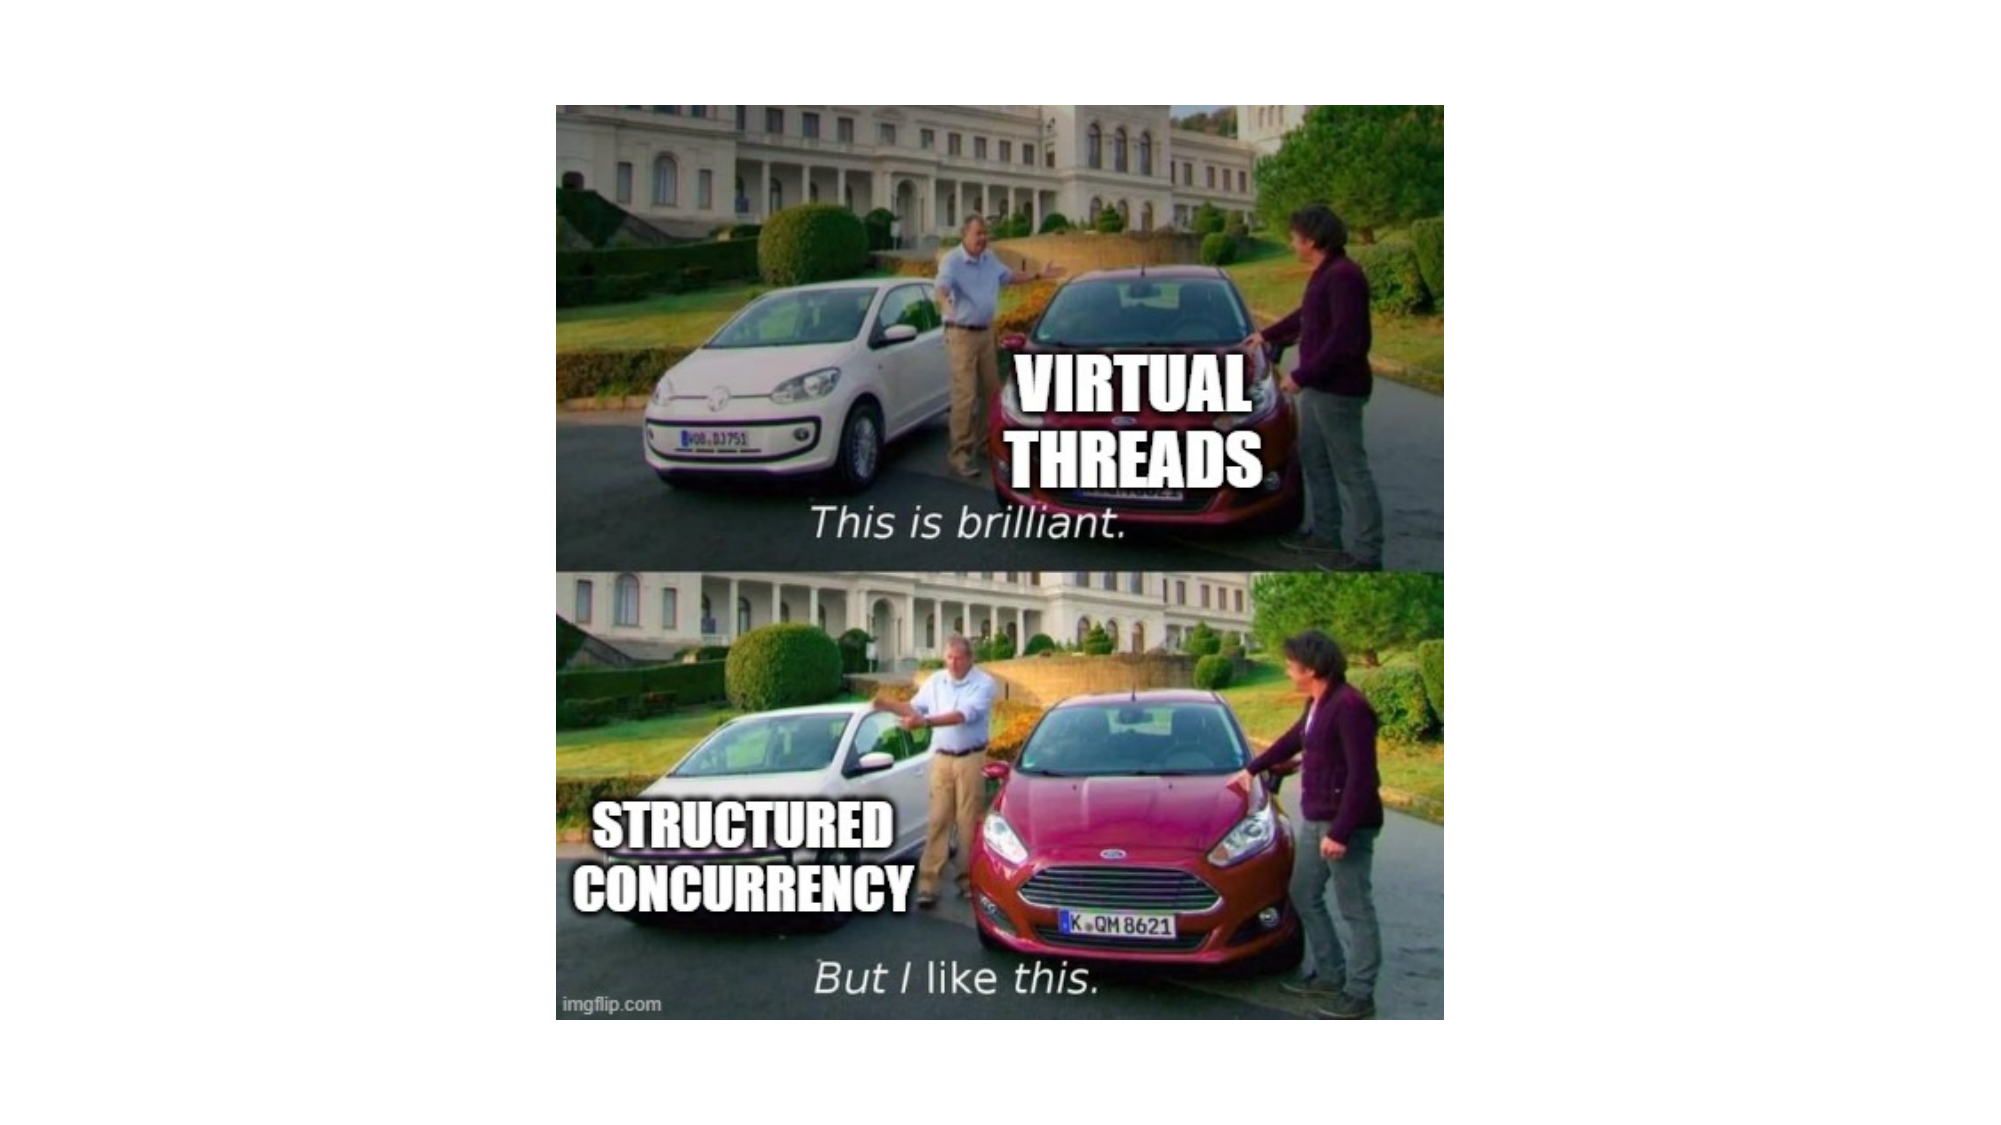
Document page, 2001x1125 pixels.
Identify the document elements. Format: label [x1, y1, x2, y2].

picture [556, 105, 1444, 1020]
